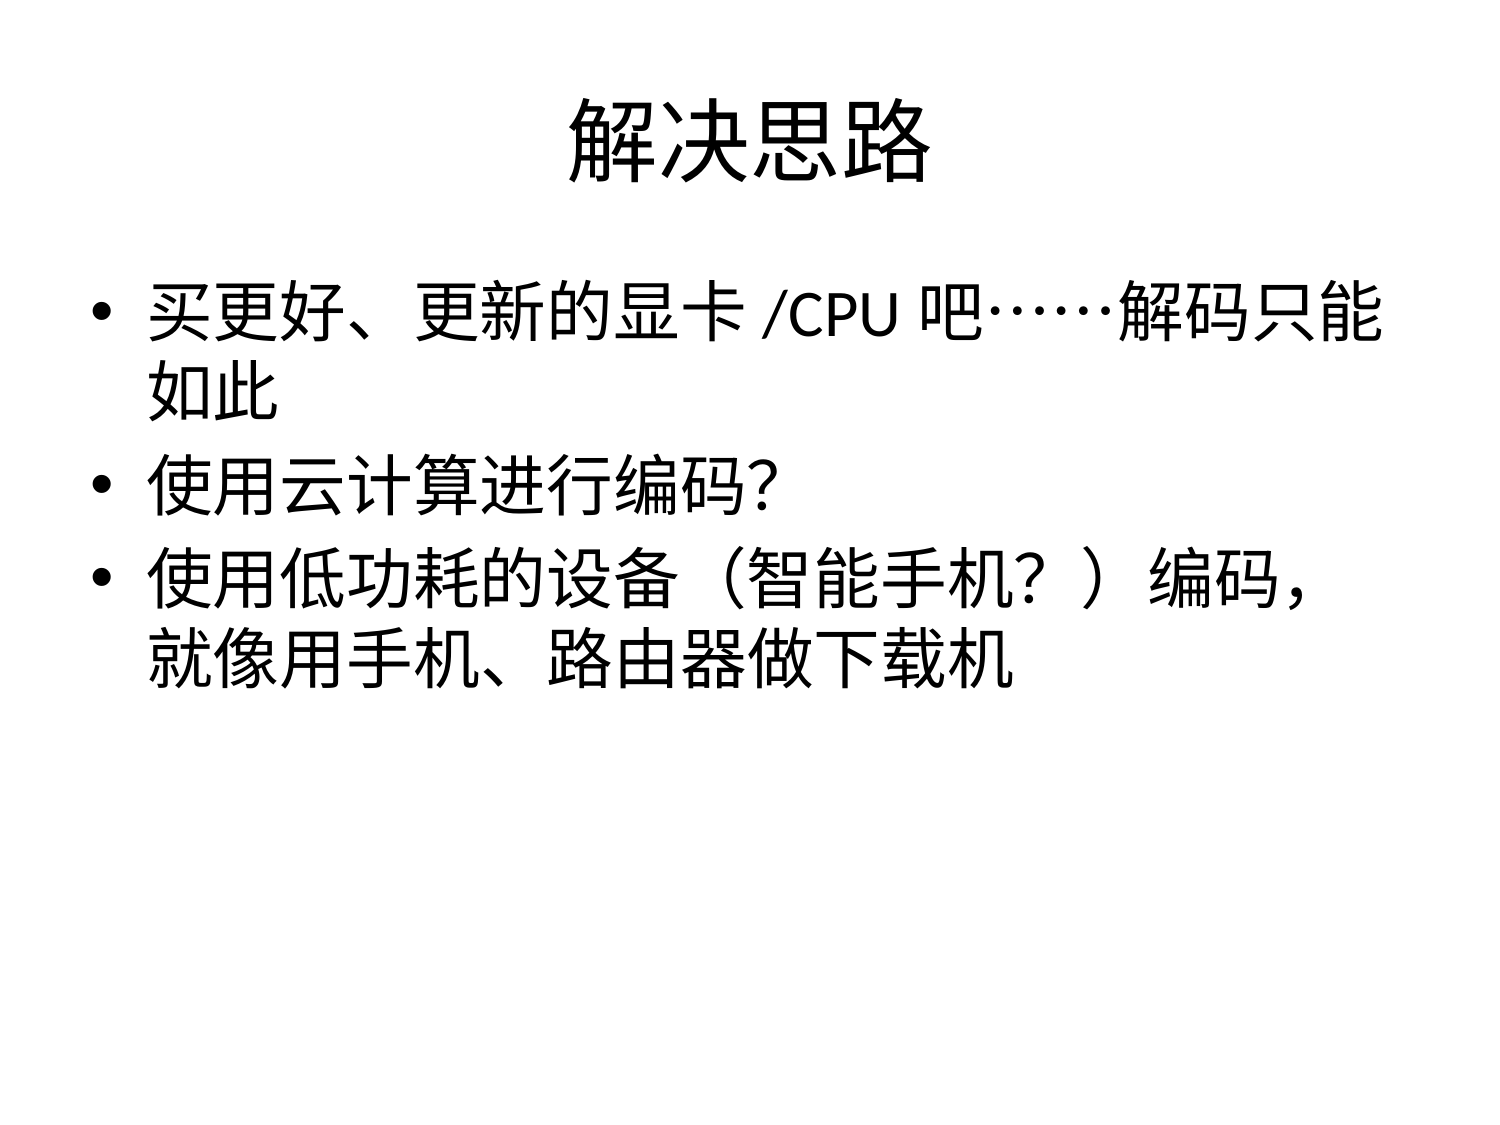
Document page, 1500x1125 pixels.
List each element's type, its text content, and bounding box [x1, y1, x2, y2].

title 解决思路 [75, 45, 1425, 233]
list 买更好、更新的显卡/CPU吧……解码只能如此 使用云计算进行编码？ 使用低功耗的设备（智能手机？）编码，就像用手机、路由器做下载机 [75, 262, 1425, 1005]
